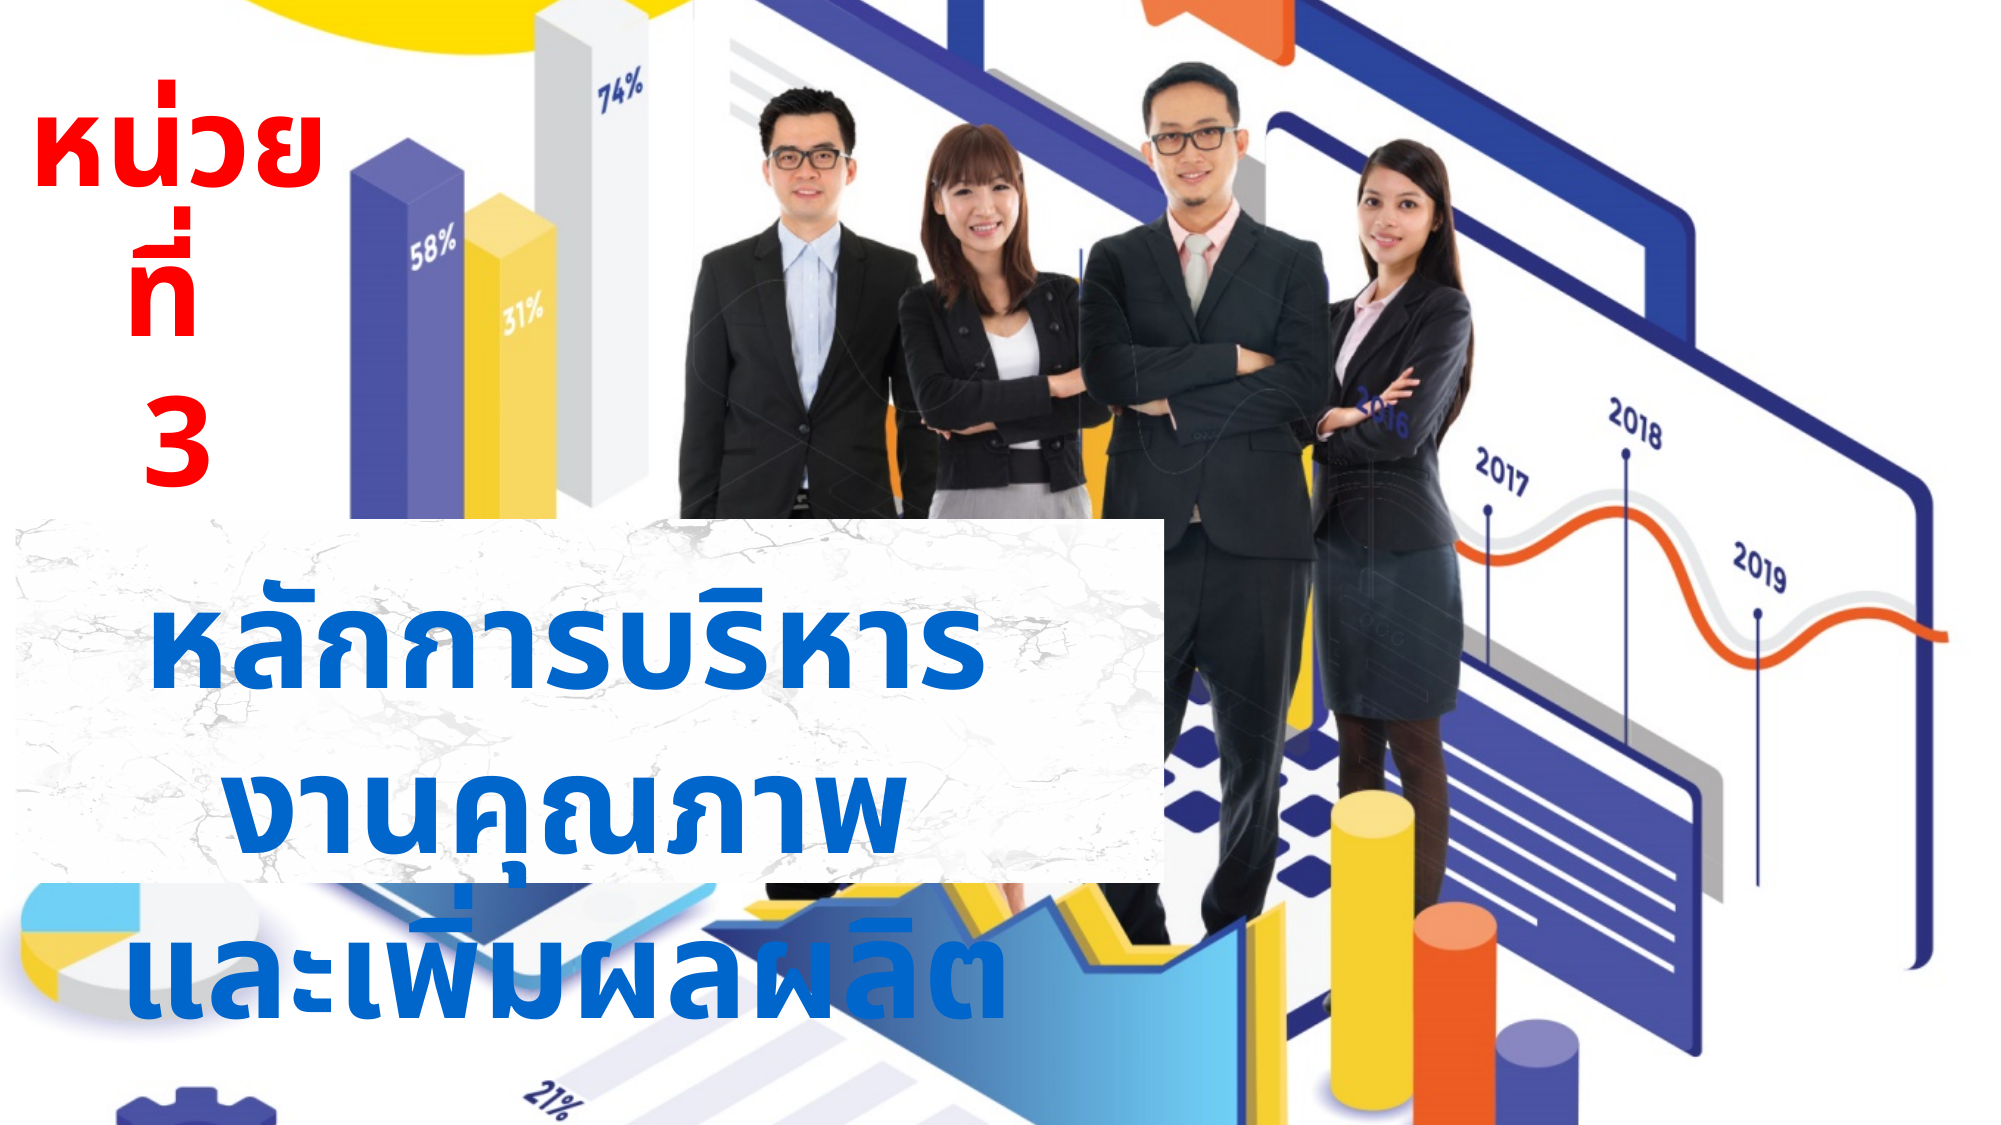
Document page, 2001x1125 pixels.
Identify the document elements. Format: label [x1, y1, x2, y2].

picture [0, 0, 2000, 1125]
text_box [15, 519, 1165, 883]
